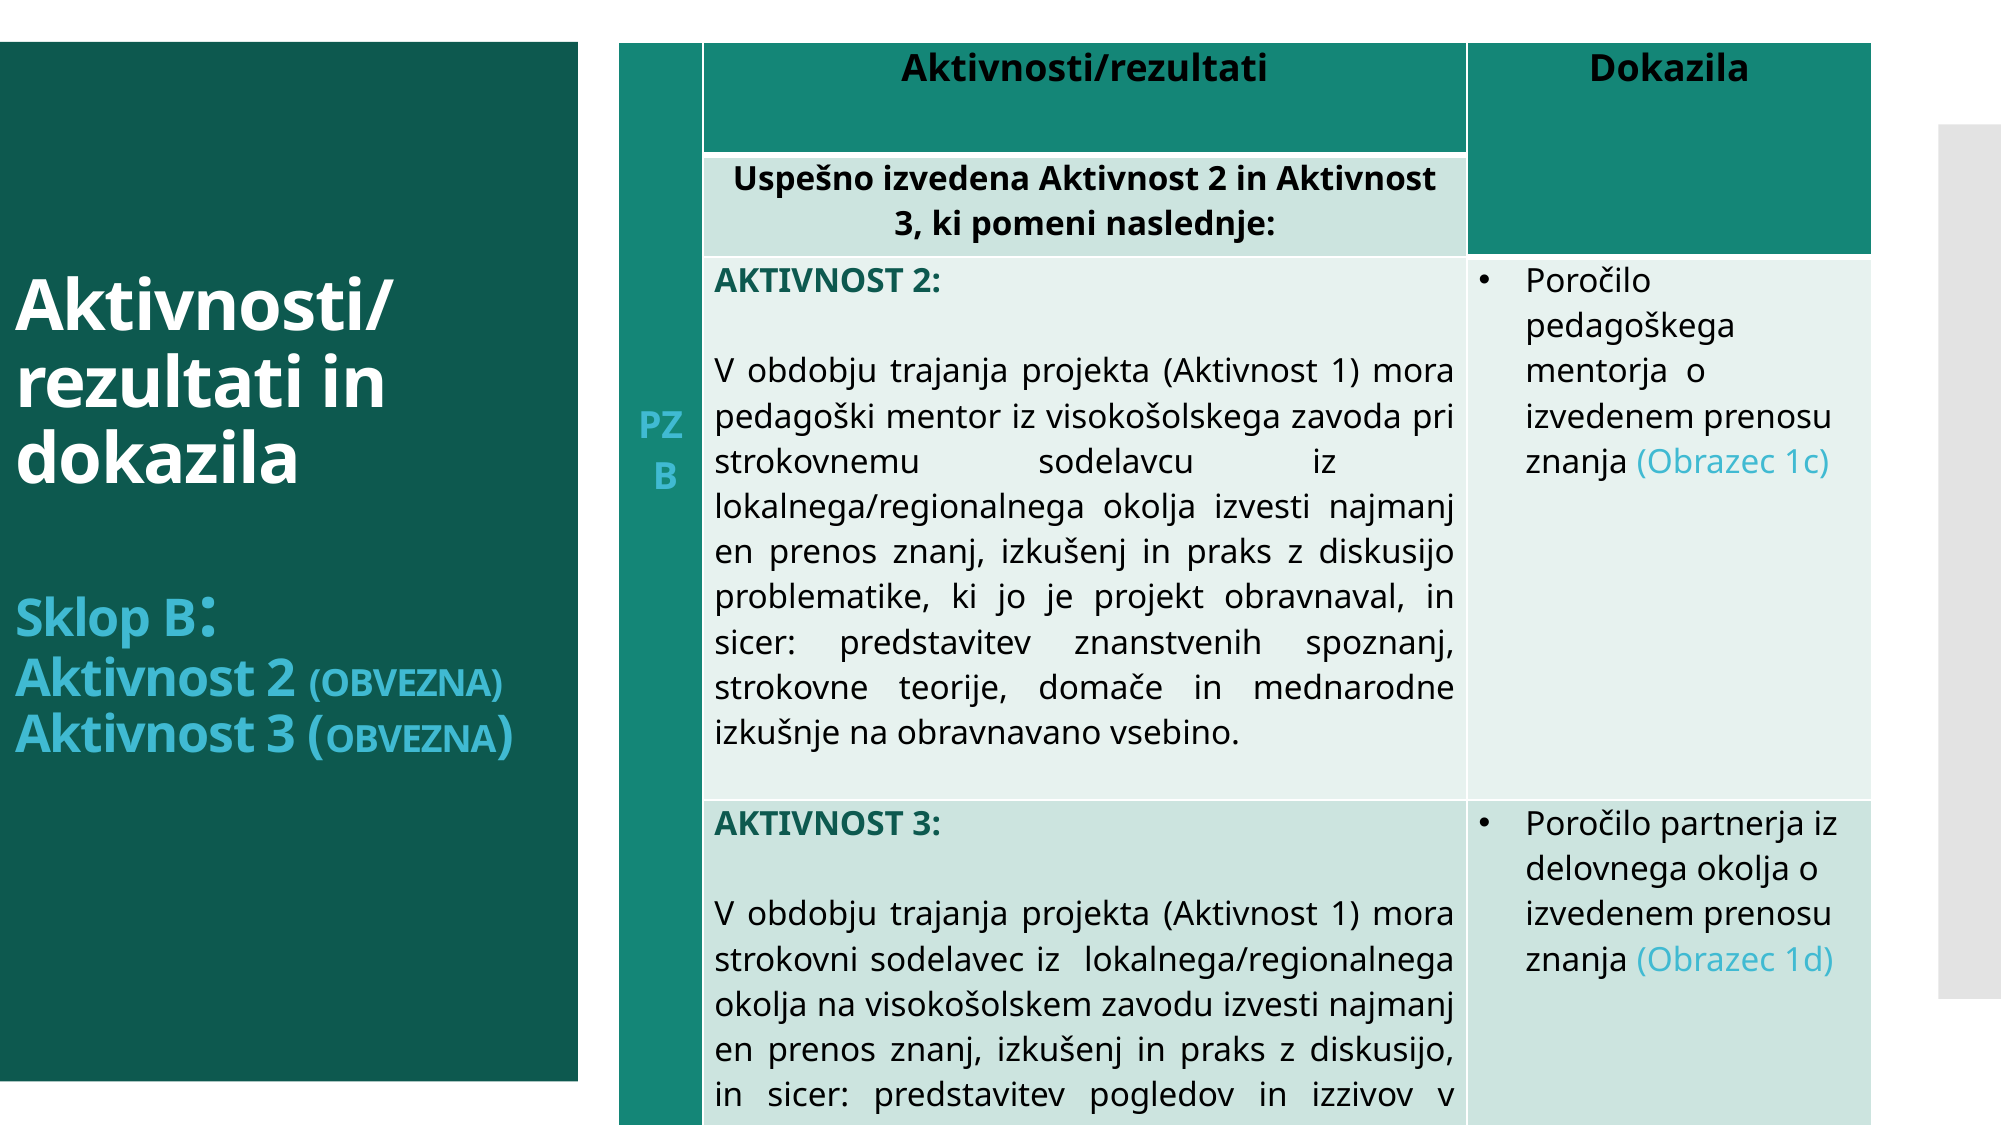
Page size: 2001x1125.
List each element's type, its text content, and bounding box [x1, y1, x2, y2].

table_header PZ B [619, 43, 702, 1125]
table_header Aktivnosti/rezultati [704, 43, 1466, 152]
table_header Dokazila [1468, 43, 1871, 254]
table_cell Uspešno izvedena Aktivnost 2 in Aktivnost 3, ki pomeni naslednje: [704, 158, 1466, 256]
table_cell Poročilo pedagoškega mentorja o izvedenem prenosu znanja (Obrazec 1c) [1468, 260, 1871, 799]
table_cell AKTIVNOST 3: V obdobju trajanja projekta (Aktivnost 1) mora strokovni sodelavec iz lokalnega/regionalnega okolja na visokošolskem zavodu izvesti najmanj en prenos znanj, izkušenj in praks z diskusijo, in sicer: predstavitev pogledov in izzivov v delovnem okolju in družbi s na obravnavano vsebino. [704, 801, 1466, 1125]
table_cell AKTIVNOST 2: V obdobju trajanja projekta (Aktivnost 1) mora pedagoški mentor iz visokošolskega zavoda pri strokovnemu sodelavcu iz lokalnega/regionalnega okolja izvesti najmanj en prenos znanj, izkušenj in praks z diskusijo problematike, ki jo je projekt obravnaval, in sicer: predstavitev znanstvenih spoznanj, strokovne teorije, domače in mednarodne izkušnje na obravnavano vsebino. [704, 258, 1466, 799]
title Aktivnosti/ rezultati in dokazila Sklop B: Aktivnost 2 (OBVEZNA) Aktivnost 3 (OBVEZNA) [0, 41, 578, 1082]
table_cell Poročilo partnerja iz delovnega okolja o izvedenem prenosu znanja (Obrazec 1d) [1468, 801, 1871, 1125]
